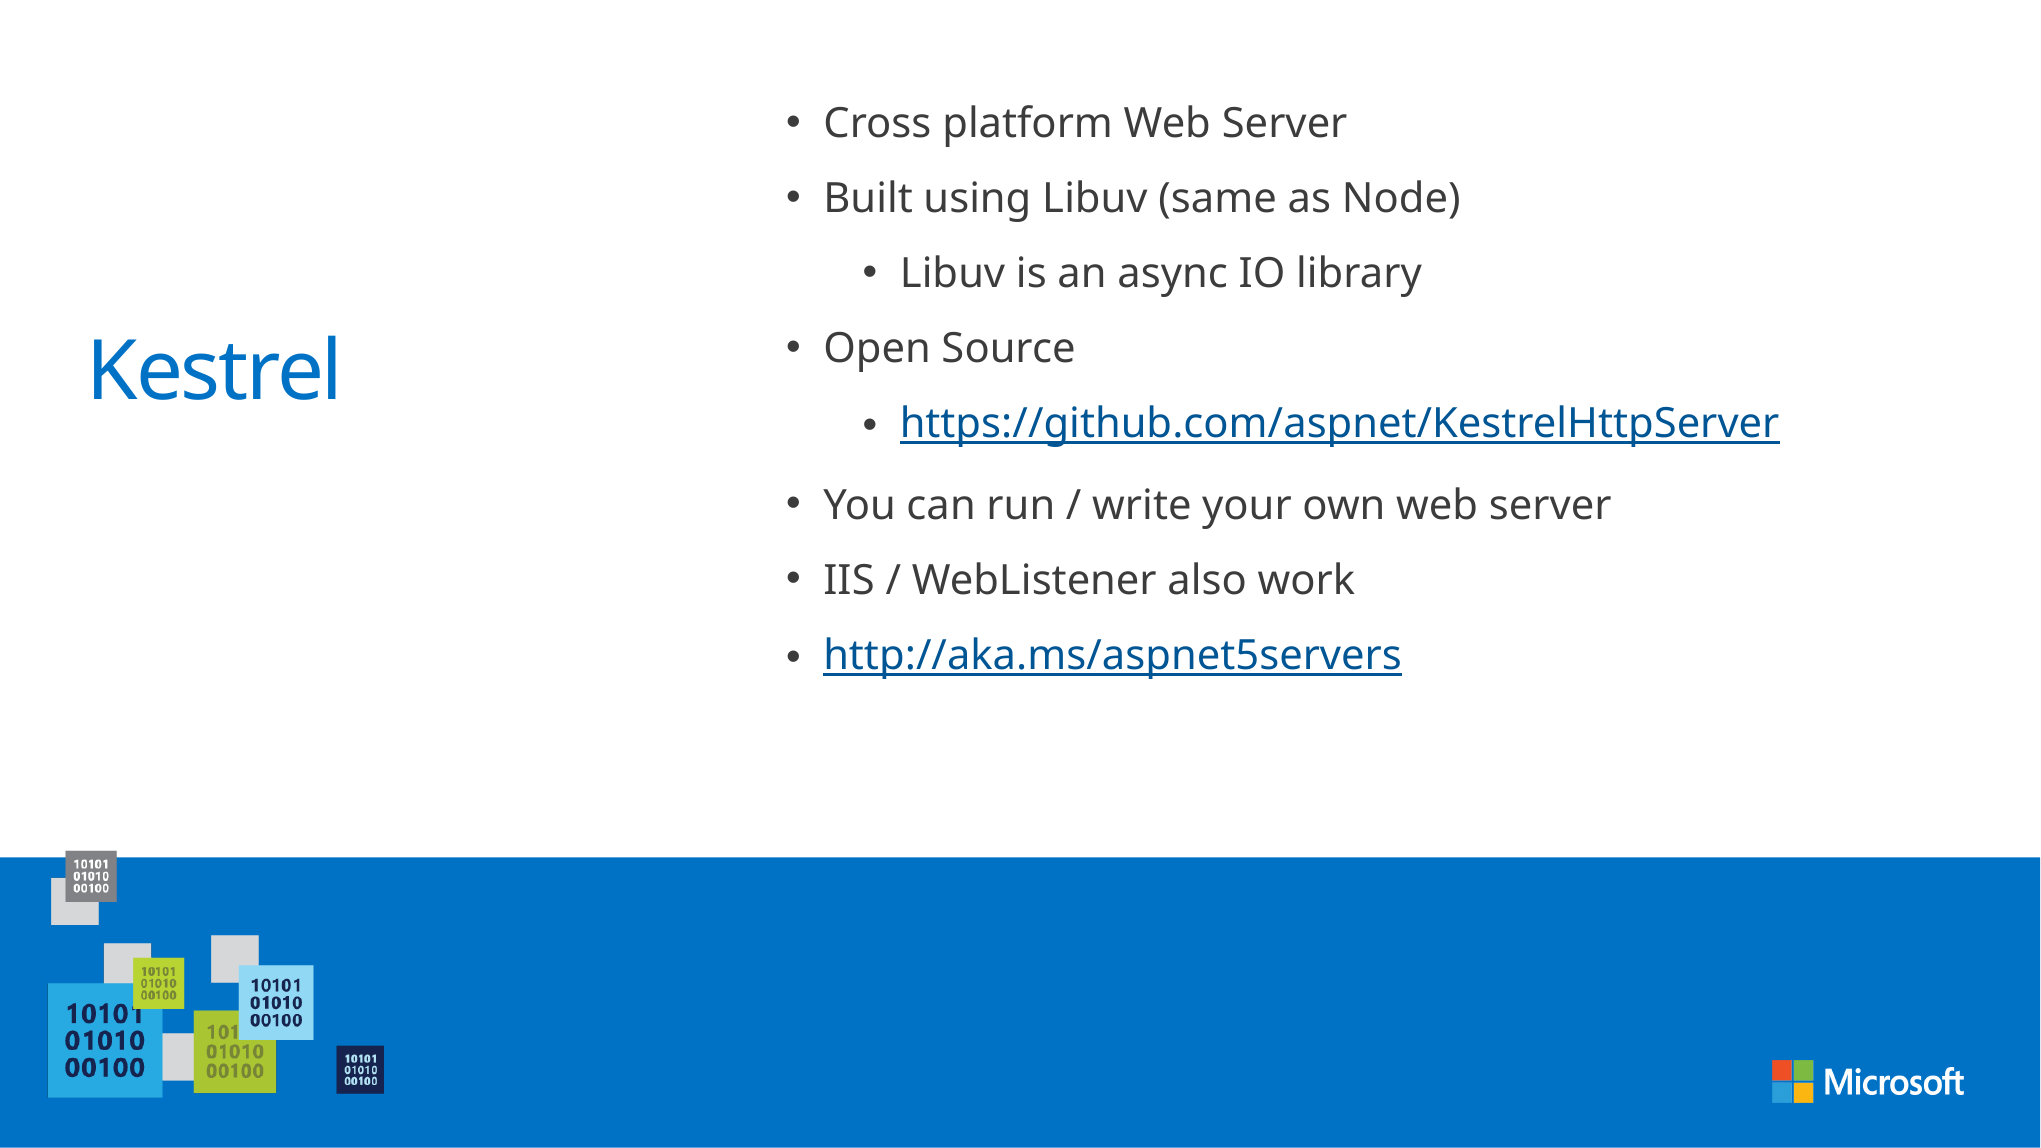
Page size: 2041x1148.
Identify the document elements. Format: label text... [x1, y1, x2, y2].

title Kestrel [62, 46, 716, 686]
text_box [0, 857, 2041, 1148]
text_box Cross platform Web Server Built using Libuv (same as Node) Libuv is an async IO library Open Source https://github.com/aspnet/KestrelHttpServer You can run / write your own web server IIS / WebListener also work http://aka.ms/aspnet5servers [760, 46, 1974, 809]
picture [17, 808, 463, 1133]
picture [1771, 1060, 1964, 1103]
